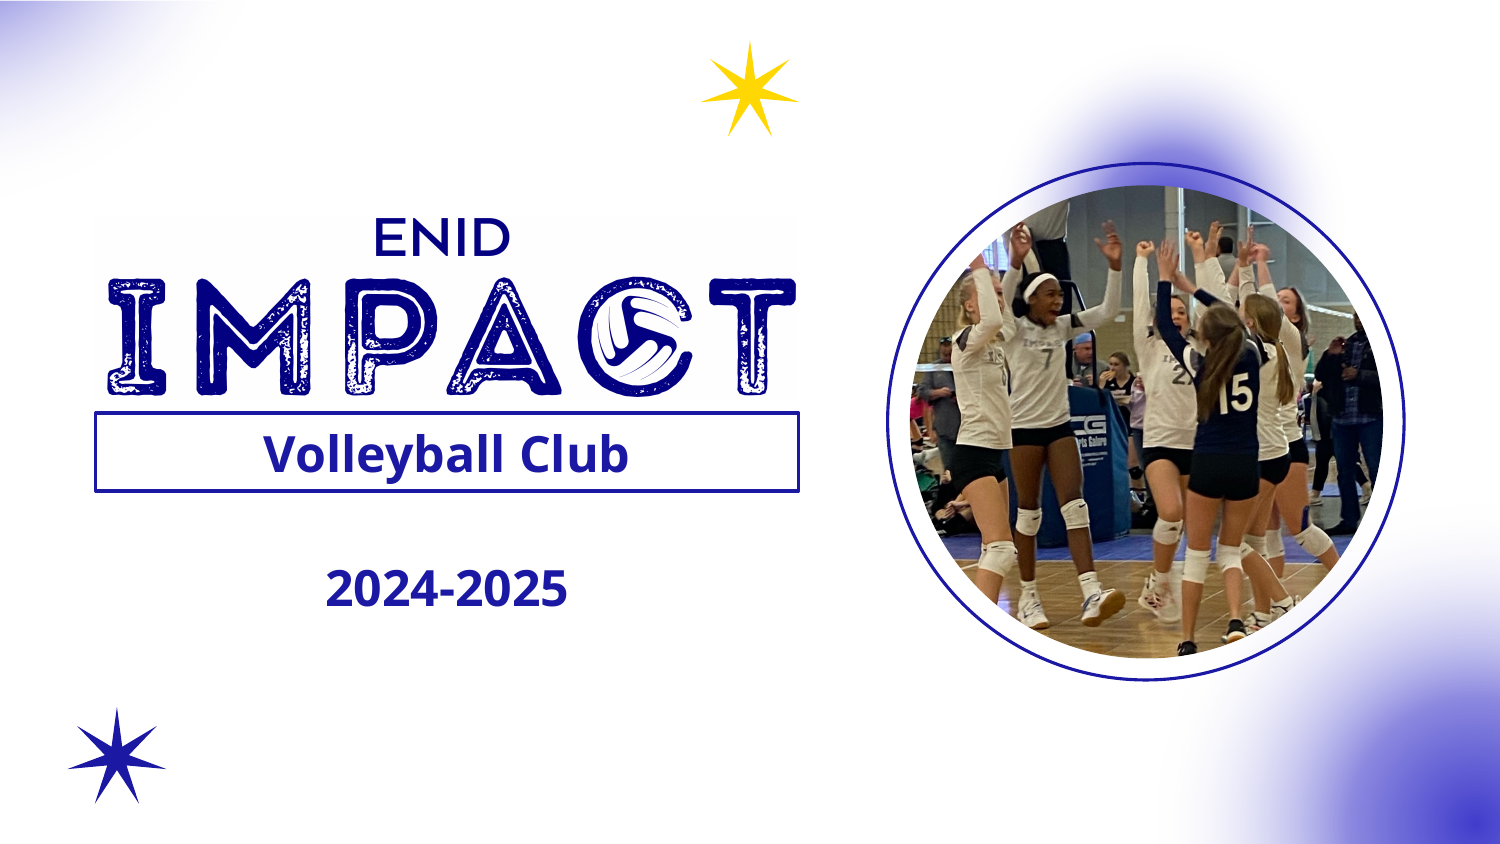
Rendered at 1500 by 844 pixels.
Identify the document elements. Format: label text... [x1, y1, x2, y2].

picture [909, 185, 1384, 659]
text_box [887, 331, 904, 513]
text_box [1047, 163, 1245, 183]
text_box [1062, 666, 1230, 680]
text_box [1388, 331, 1405, 512]
picture [95, 215, 799, 401]
subtitle Volleyball Club [94, 411, 800, 493]
text_box 2024-2025 [95, 547, 799, 626]
